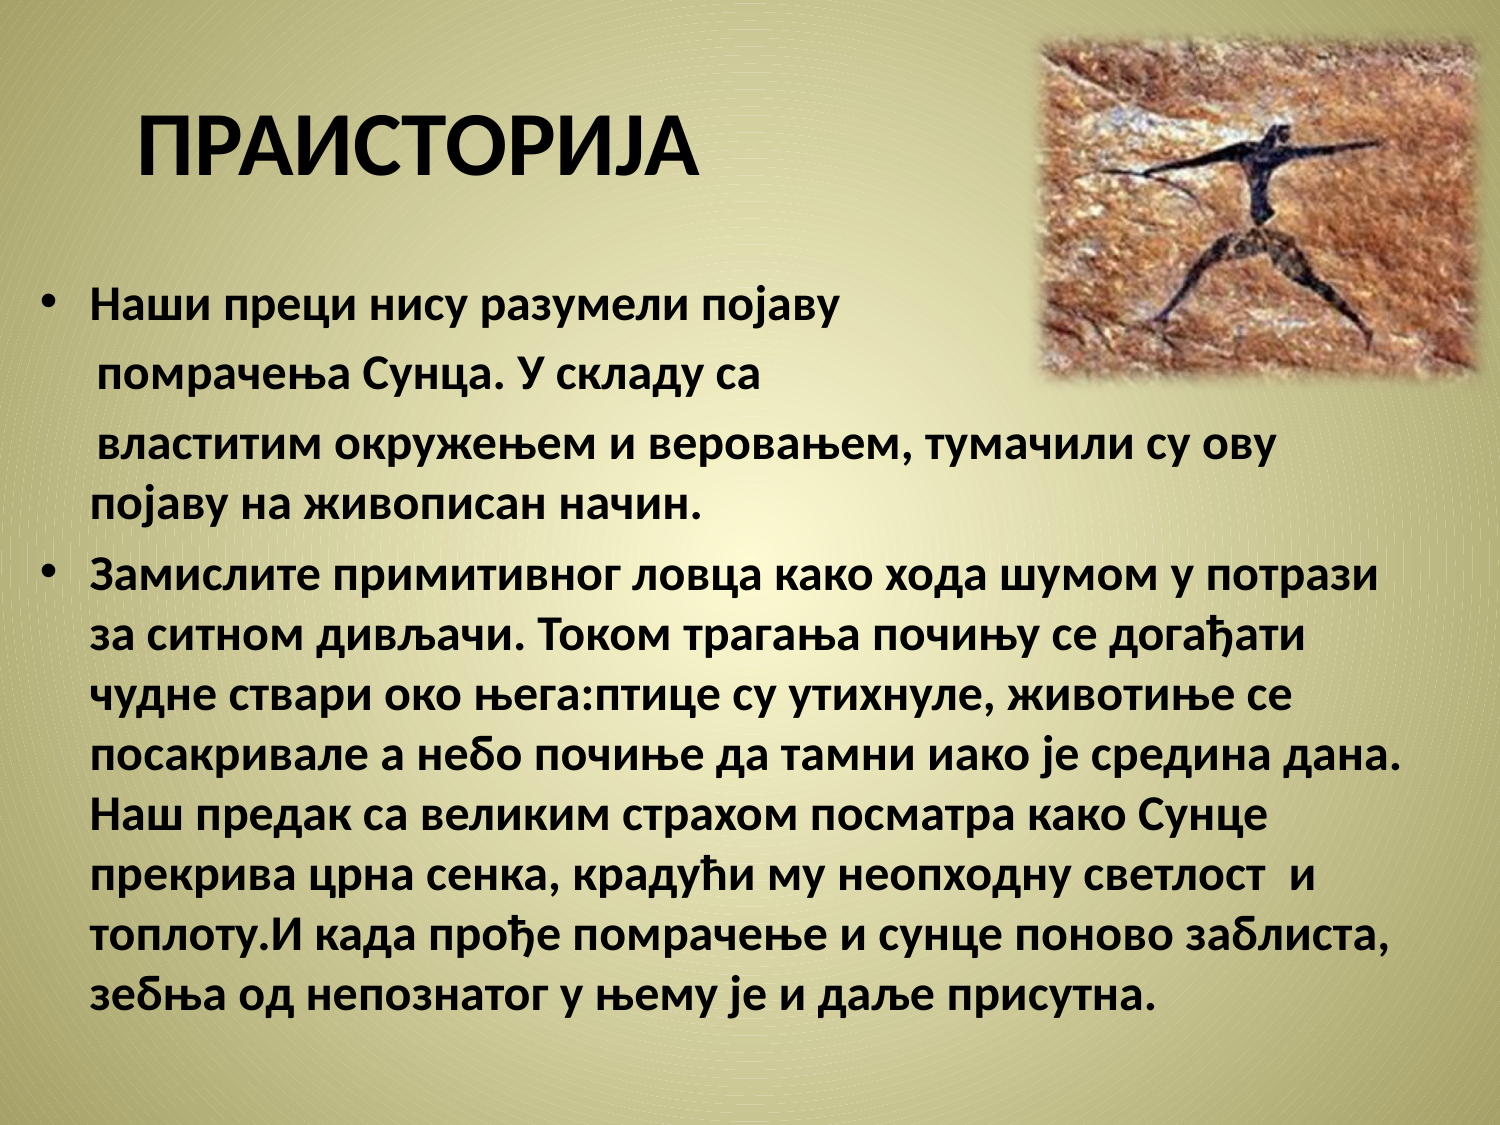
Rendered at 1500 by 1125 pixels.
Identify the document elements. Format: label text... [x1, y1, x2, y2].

picture [1024, 24, 1493, 393]
title ПРАИСТОРИЈА [75, 45, 763, 233]
list Наши преци нису разумели појаву помрачења Сунца. У складу са властитим окружењем и веровањем, тумачили су ову појаву на живописан начин. Замислите примитивног ловца како хода шумом у потрази за ситном дивљачи. Током трагања почињу се догађати чудне ствари око њега:птице су утихнуле, животиње се посакривале а небо почиње да тамни иако је средина дана. Наш предак са великим страхом посматра како Сунце прекрива црна сенка, крадући му неопходну светлост и топлоту.И када прође помрачење и сунце поново заблиста, зебња од непознатог у њему је и даље присутна. [24, 262, 1425, 1075]
